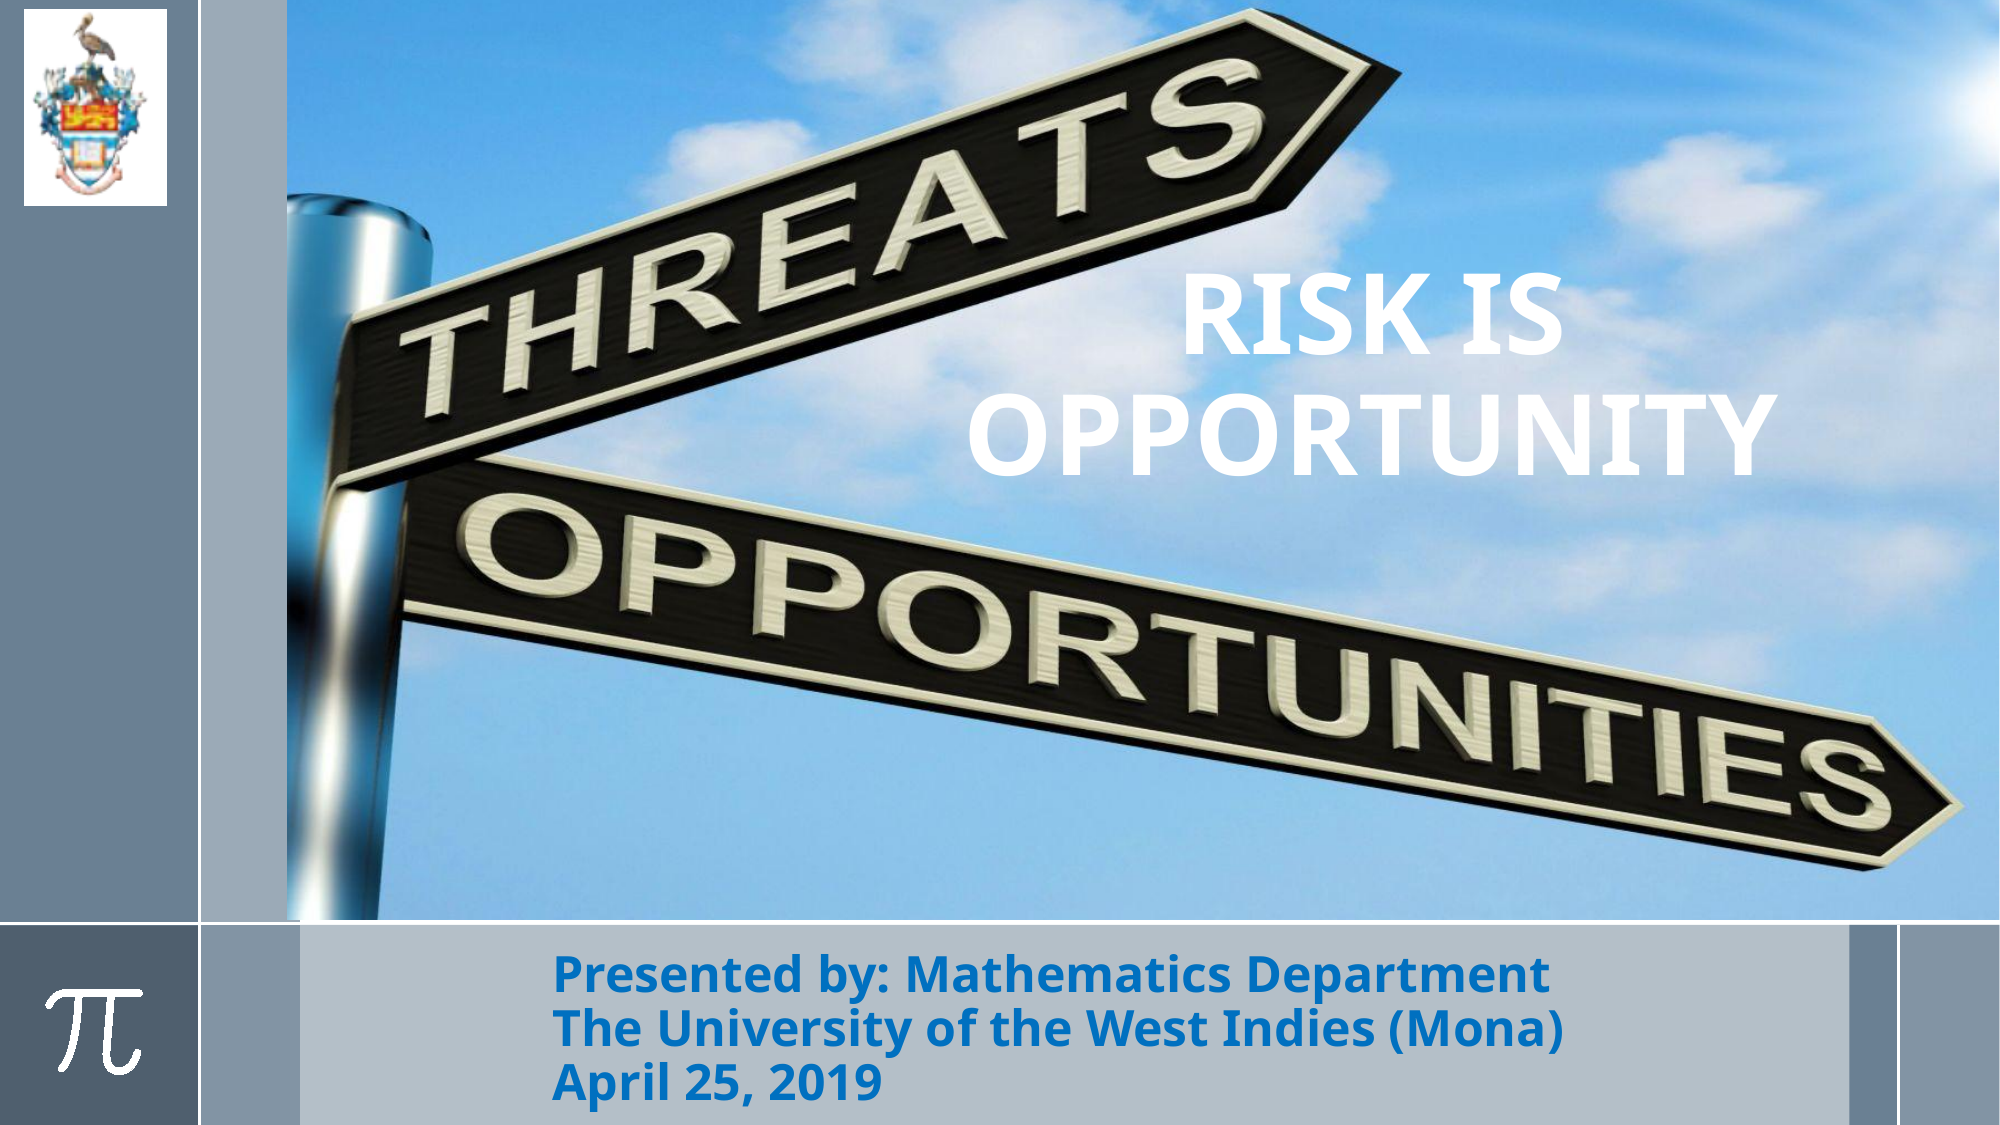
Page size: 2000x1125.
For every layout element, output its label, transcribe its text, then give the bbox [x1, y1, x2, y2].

picture [24, 9, 167, 206]
picture [287, 0, 2000, 920]
text_box Presented by: Mathematics Department The University of the West Indies (Mona) April 25, 2019 [537, 949, 2000, 1119]
